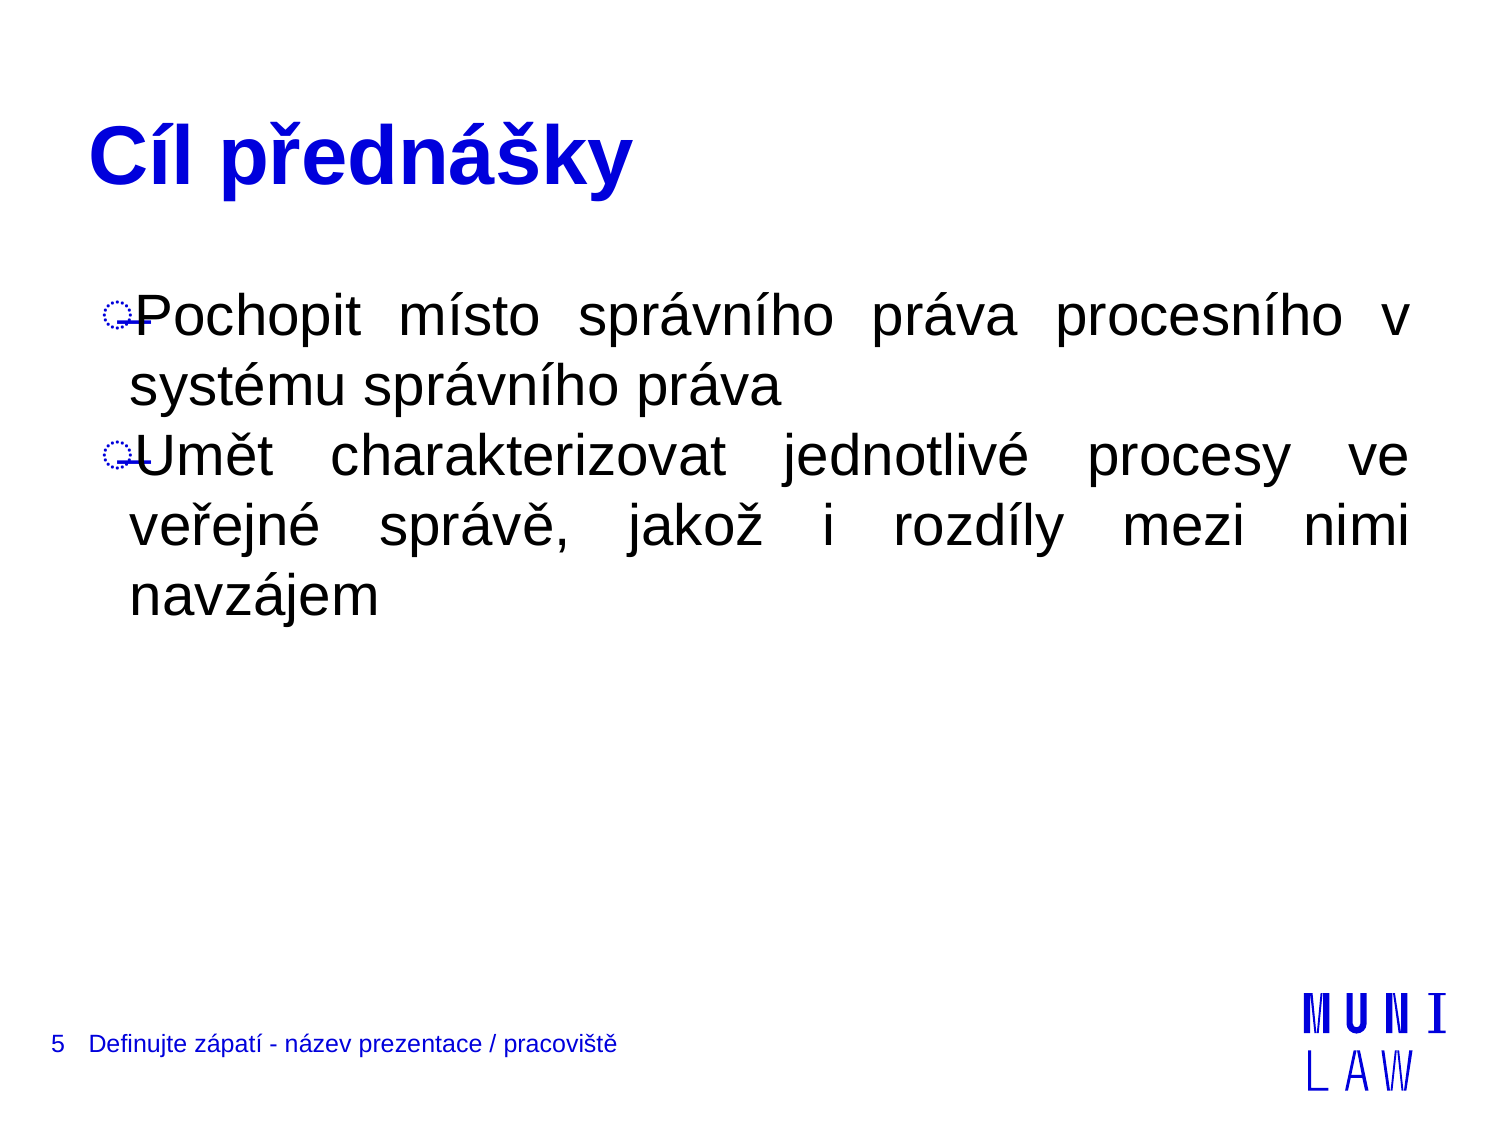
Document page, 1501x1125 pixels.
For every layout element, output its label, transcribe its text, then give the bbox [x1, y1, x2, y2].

list Pochopit místo správního práva procesního v systému správního práva Umět charakterizovat jednotlivé procesy ve veřejné správě, jakož i rozdíly mezi nimi navzájem [88, 277, 1412, 957]
title Cíl přednášky [88, 118, 1412, 193]
slide_number 5 [50, 1021, 82, 1063]
footer Definujte zápatí - název prezentace / pracoviště [88, 1021, 1064, 1063]
